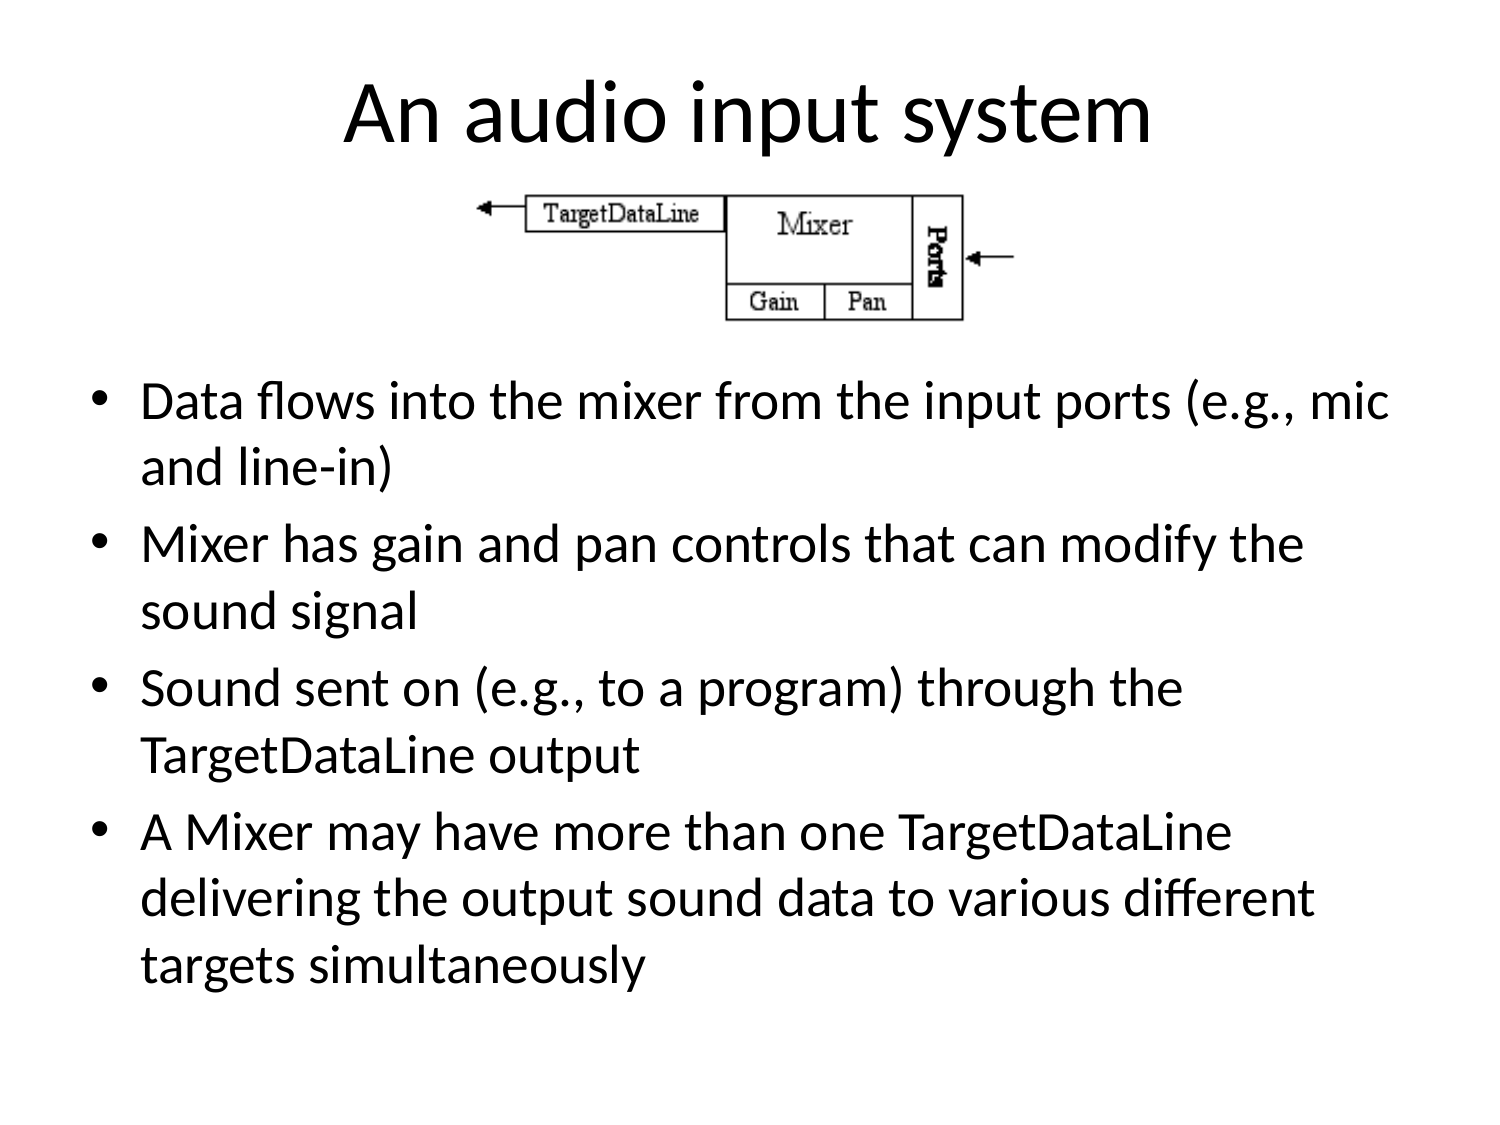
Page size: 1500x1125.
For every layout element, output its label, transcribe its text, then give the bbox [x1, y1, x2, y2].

list Data flows into the mixer from the input ports (e.g., mic and line-in) Mixer has gain and pan controls that can modify the sound signal Sound sent on (e.g., to a program) through the TargetDataLine output A Mixer may have more than one TargetDataLine delivering the output sound data to various different targets simultaneously [75, 356, 1425, 1005]
picture [446, 168, 1054, 357]
title An audio input system [75, 45, 1425, 169]
